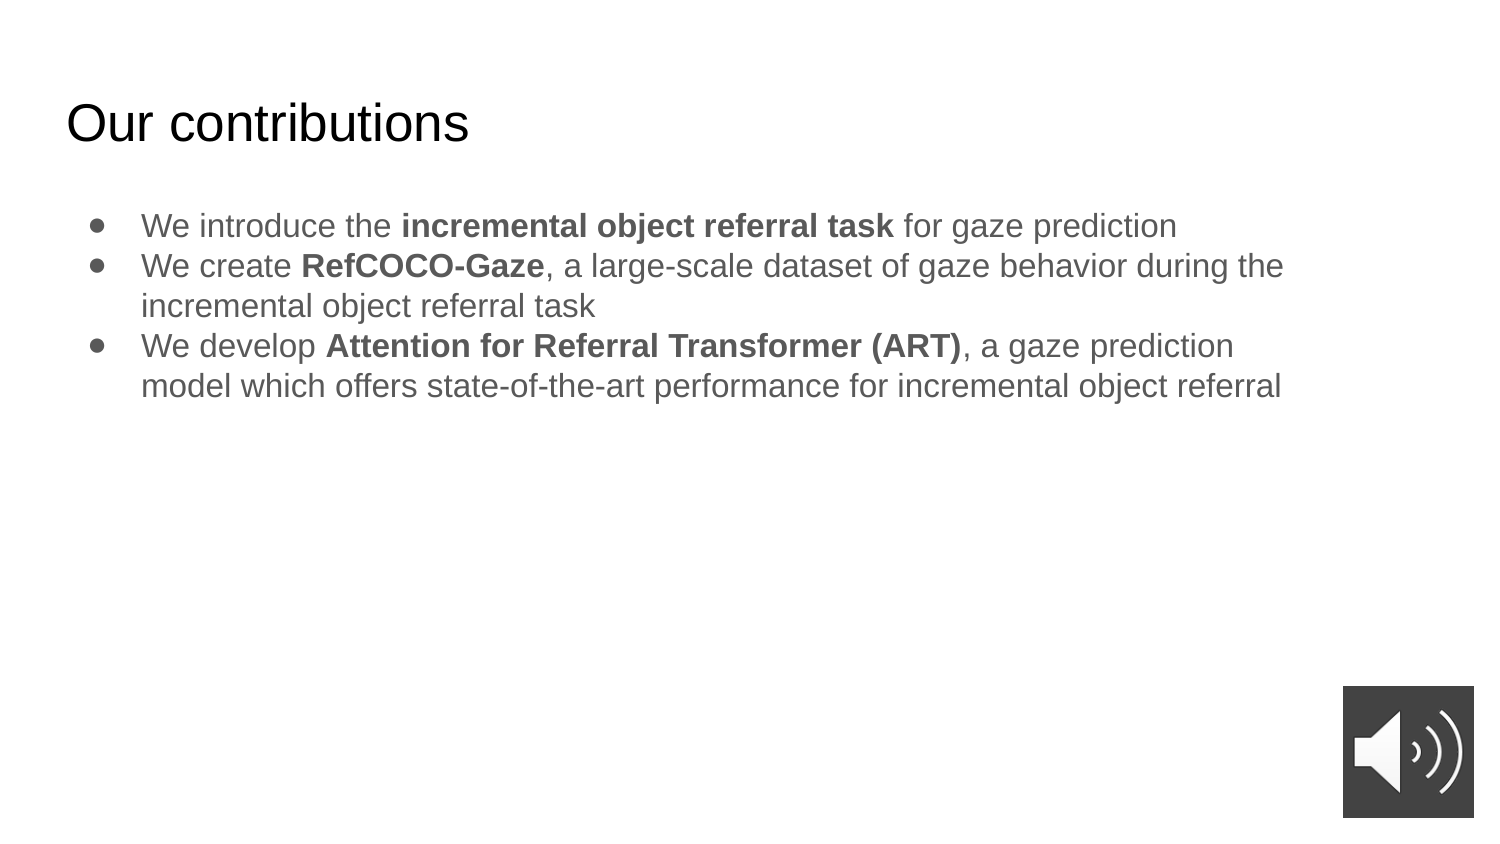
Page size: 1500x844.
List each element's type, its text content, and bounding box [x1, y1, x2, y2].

list We introduce the incremental object referral task for gaze prediction We create RefCOCO-Gaze, a large-scale dataset of gaze behavior during the incremental object referral task We develop Attention for Referral Transformer (ART), a gaze prediction model which offers state-of-the-art performance for incremental object referral [51, 189, 1323, 422]
title Our contributions [51, 72, 569, 167]
picture [1341, 685, 1476, 819]
